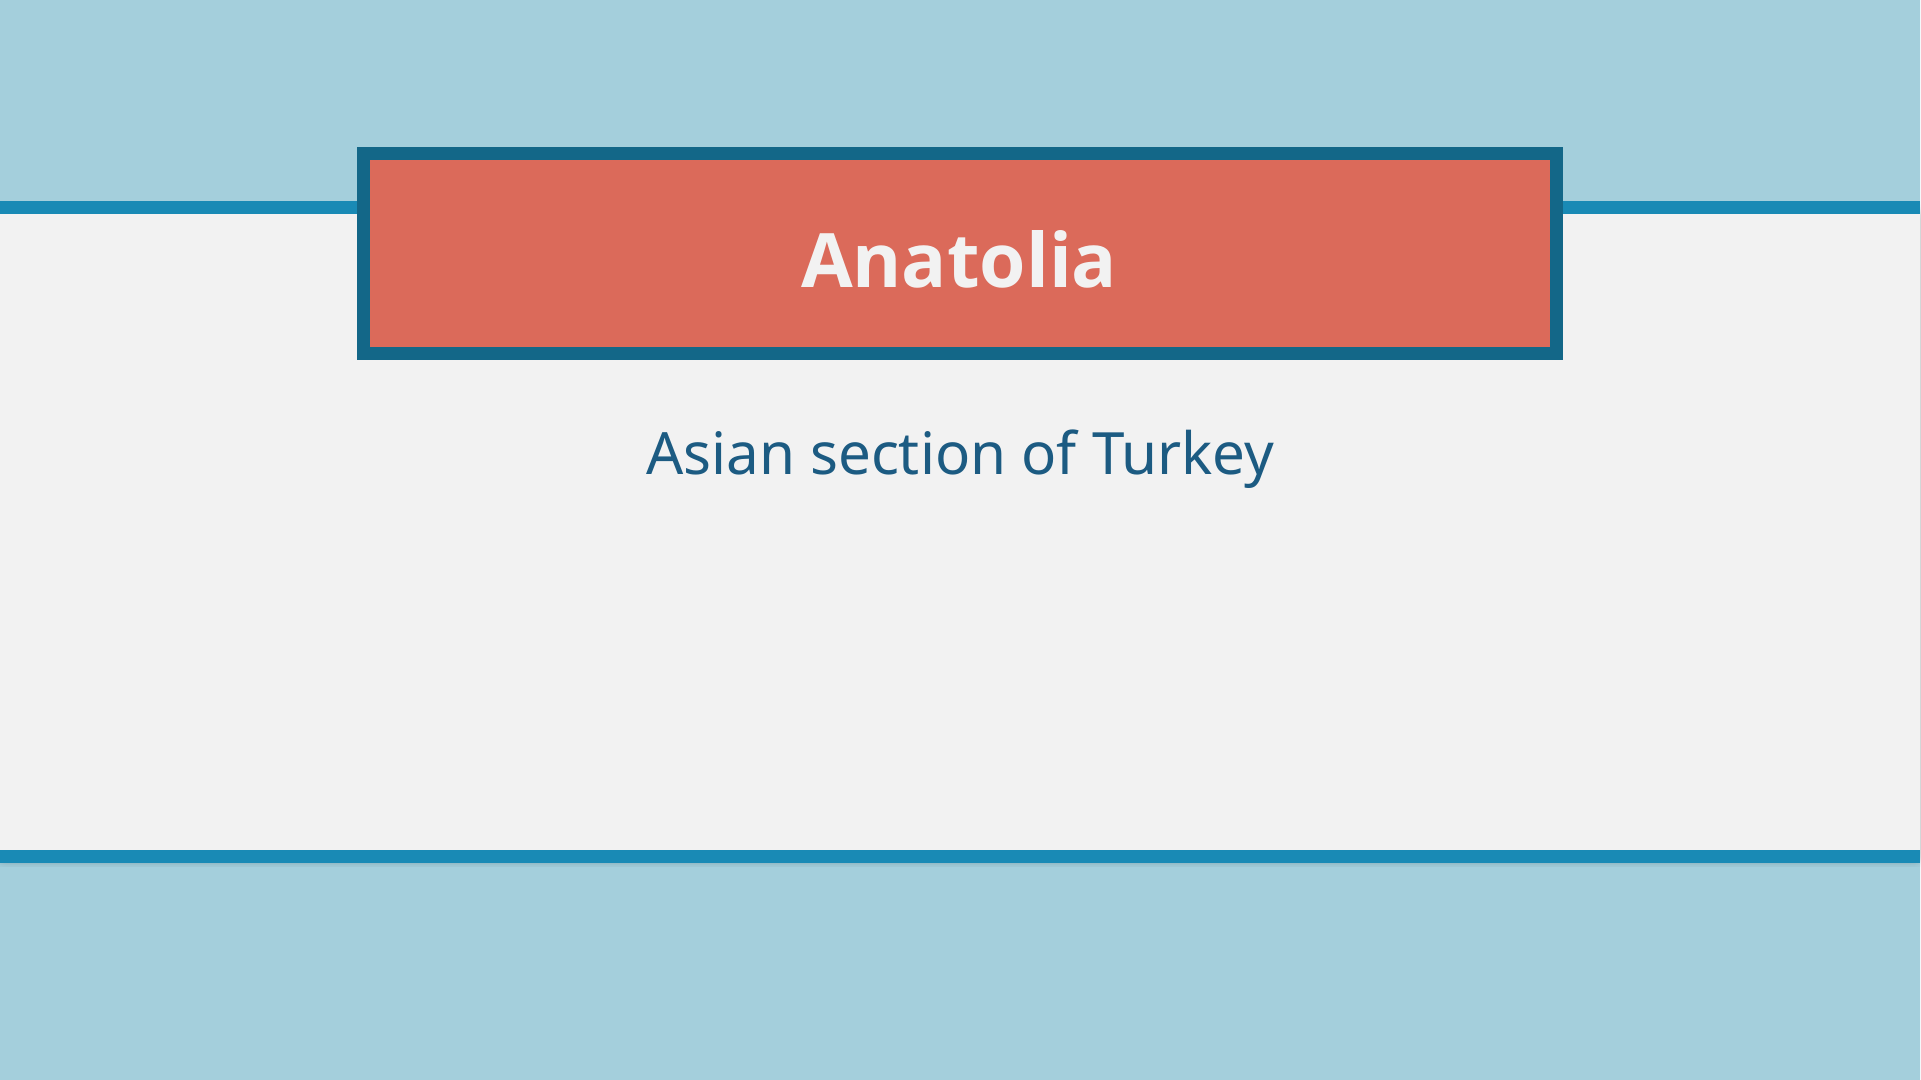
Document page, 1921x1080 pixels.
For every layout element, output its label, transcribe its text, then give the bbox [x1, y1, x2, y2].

title Anatolia [361, 160, 1557, 354]
list Asian section of Turkey [300, 414, 1620, 838]
